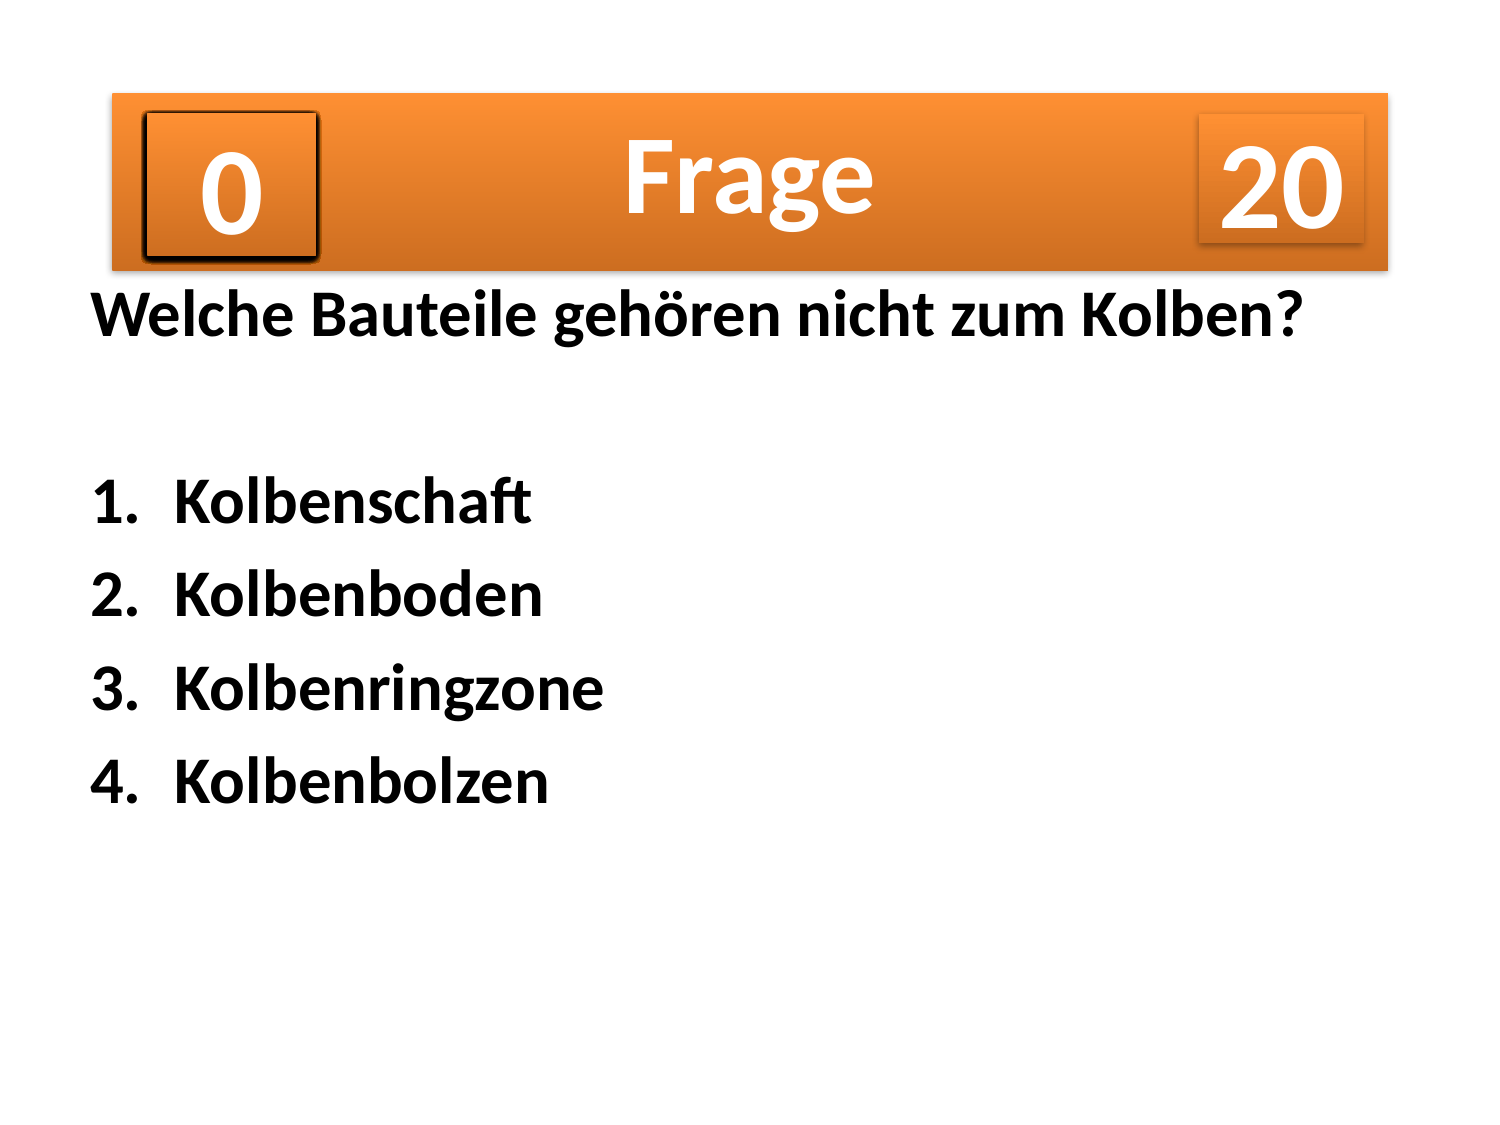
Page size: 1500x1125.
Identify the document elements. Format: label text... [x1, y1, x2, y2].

text_box 20 [1198, 113, 1365, 244]
text_box 0 [147, 113, 316, 256]
list Welche Bauteile gehören nicht zum Kolben? Kolbenschaft Kolbenboden Kolbenringzone Kolbenbolzen [74, 262, 1426, 1006]
text_box Frage [112, 93, 1388, 262]
